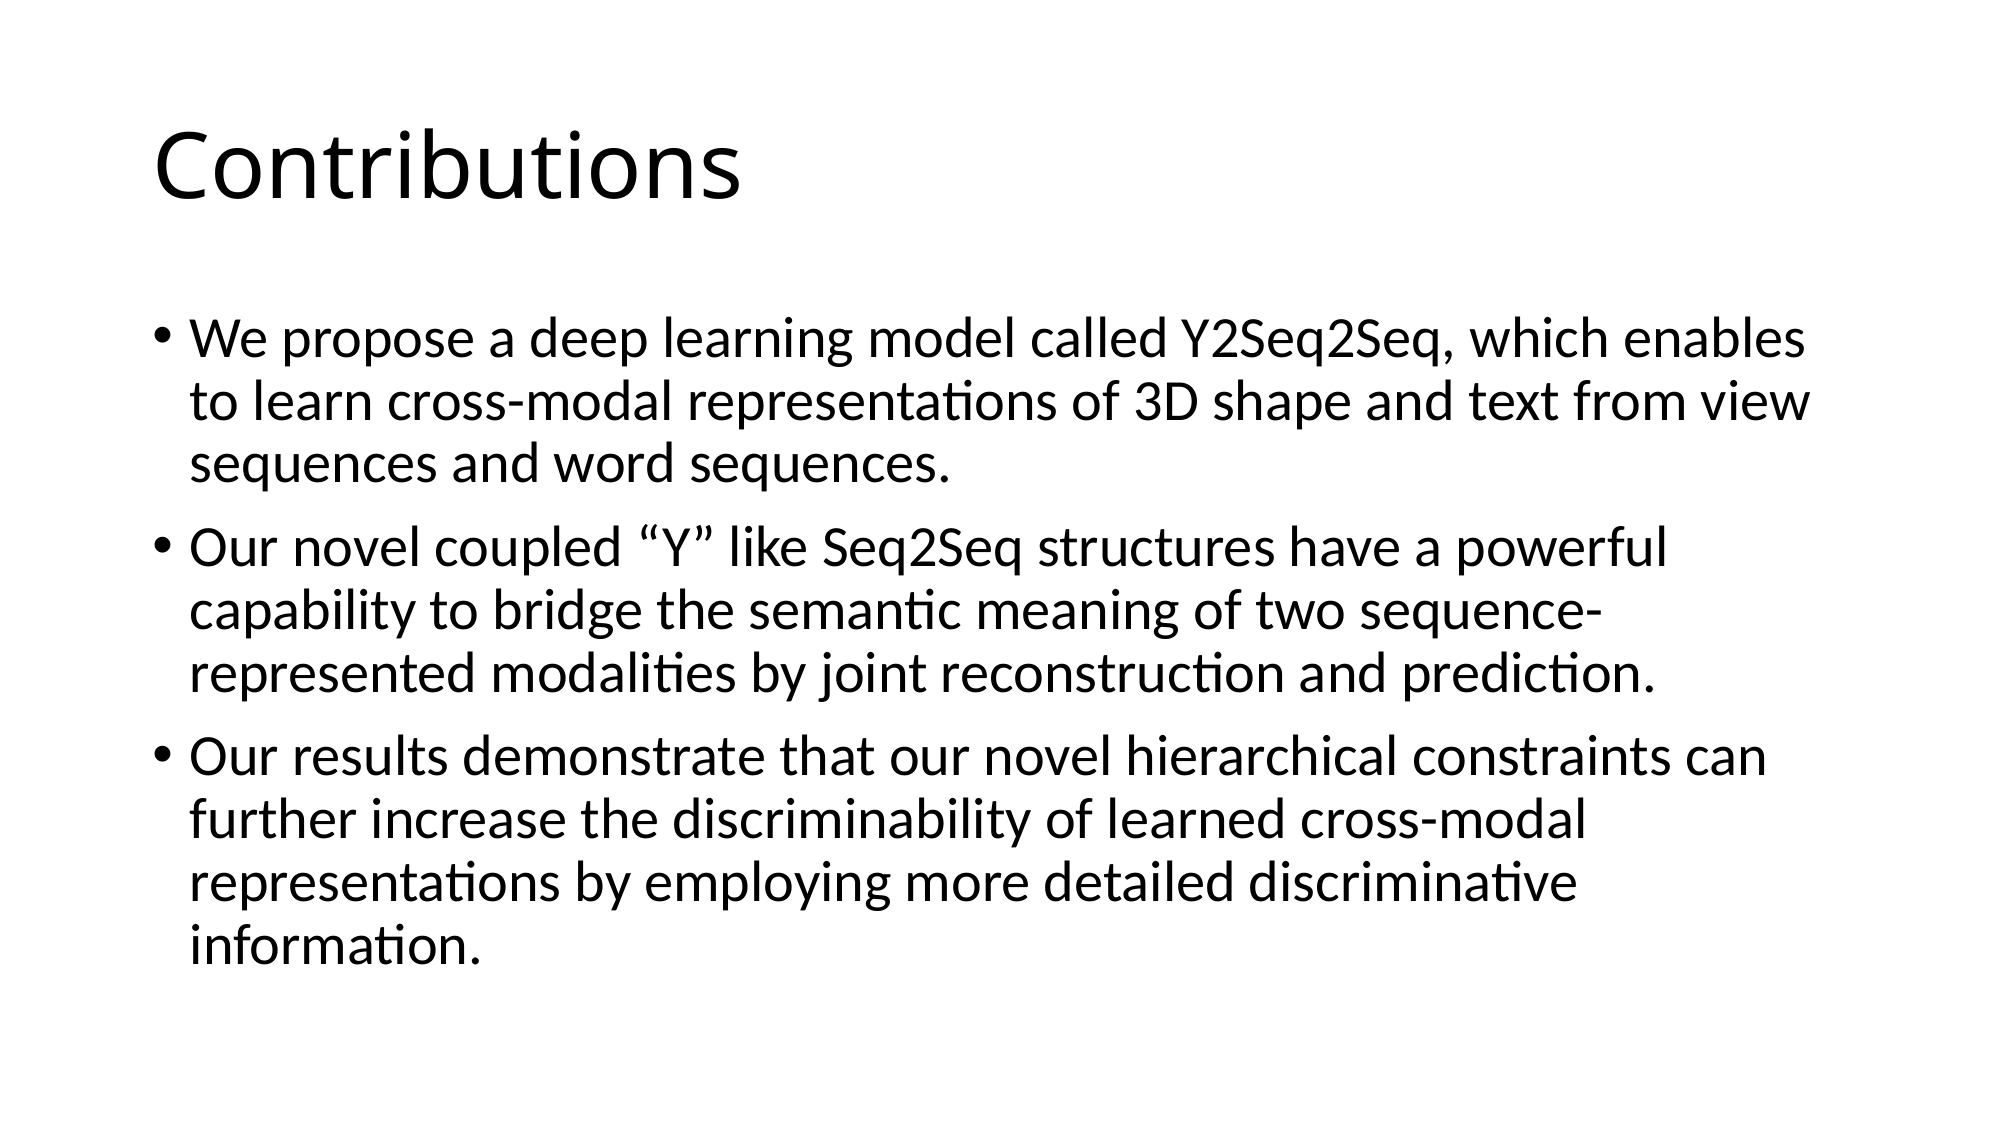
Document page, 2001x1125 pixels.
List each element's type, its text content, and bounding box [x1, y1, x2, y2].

title Contributions [137, 59, 1863, 278]
list We propose a deep learning model called Y2Seq2Seq, which enables to learn cross-modal representations of 3D shape and text from view sequences and word sequences. Our novel coupled “Y” like Seq2Seq structures have a powerful capability to bridge the semantic meaning of two sequence-represented modalities by joint reconstruction and prediction. Our results demonstrate that our novel hierarchical constraints can further increase the discriminability of learned cross-modal representations by employing more detailed discriminative information. [137, 299, 1863, 1014]
